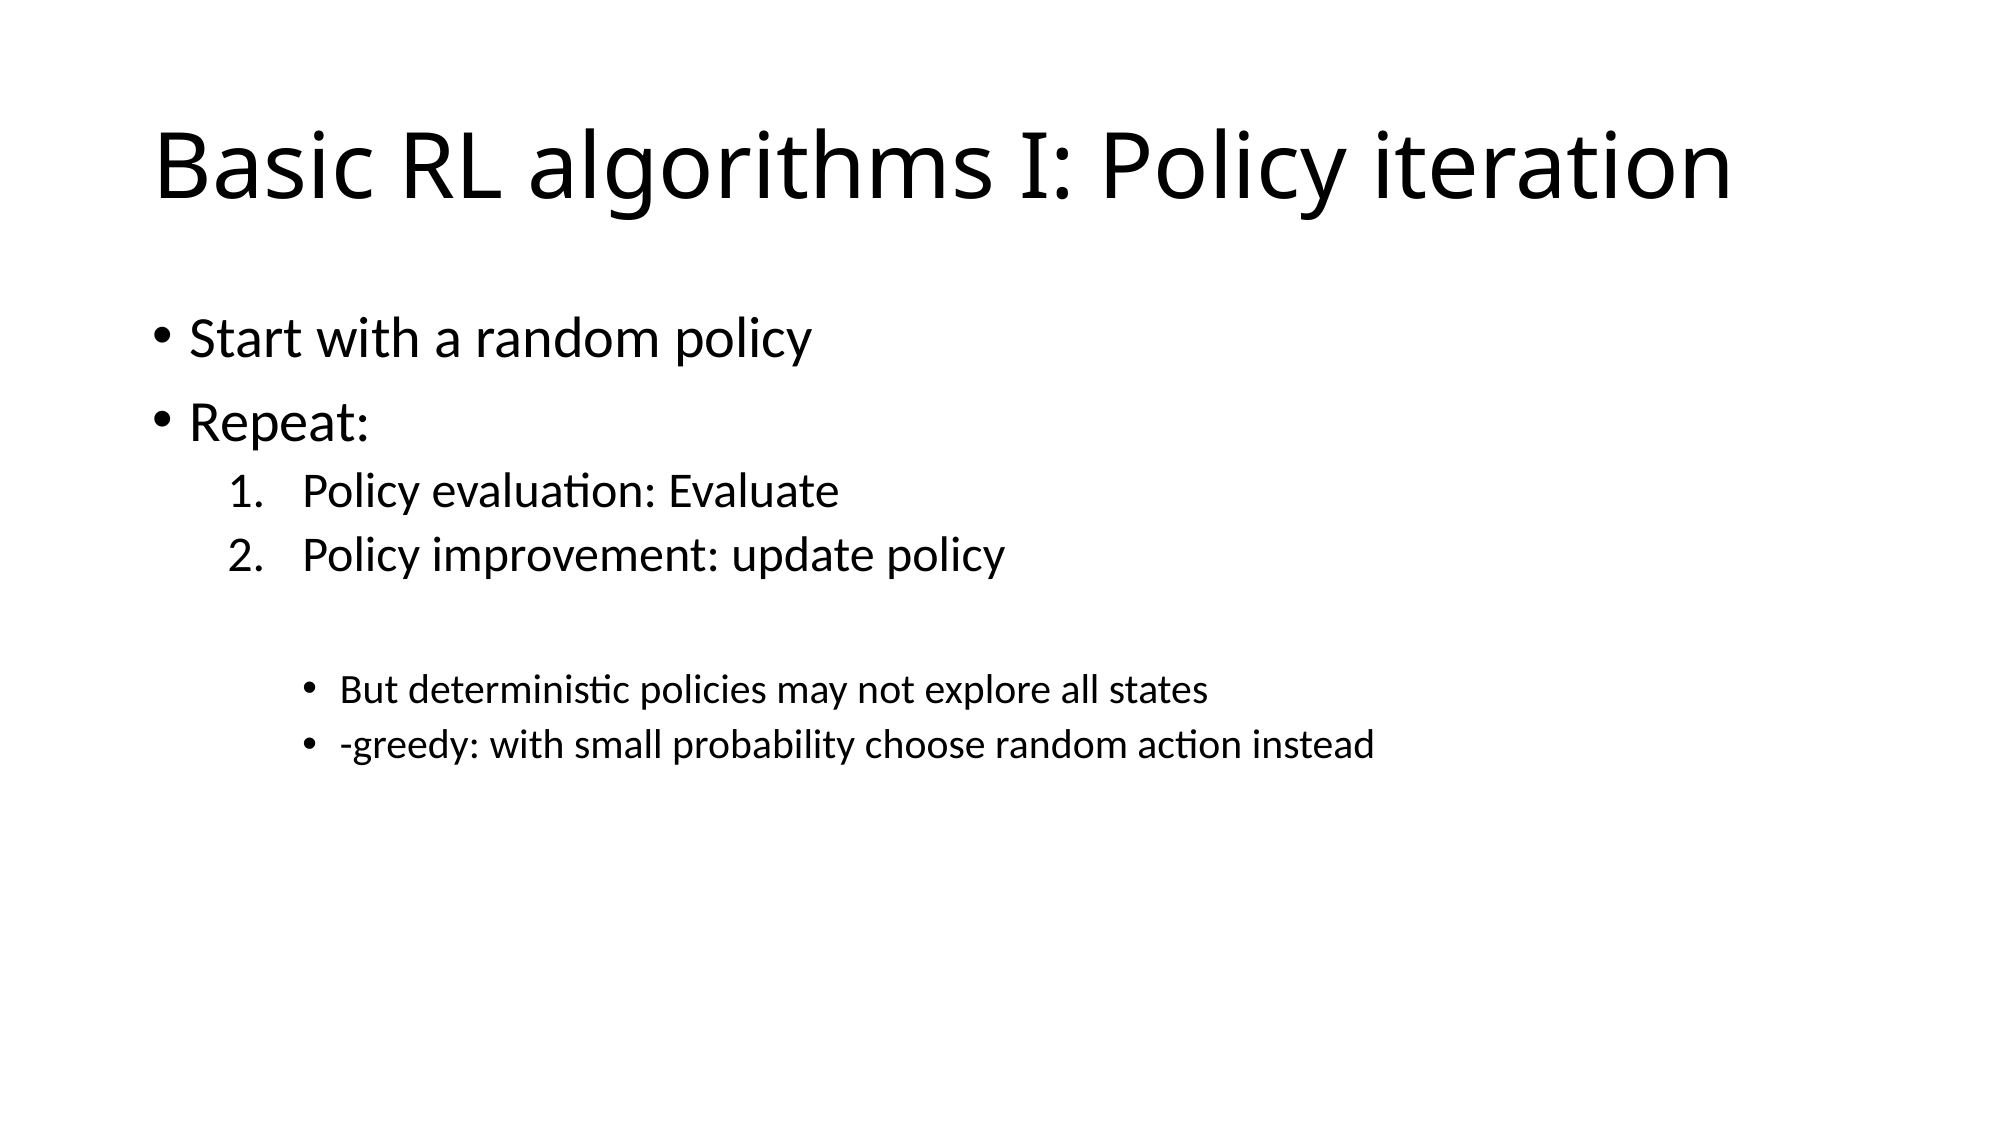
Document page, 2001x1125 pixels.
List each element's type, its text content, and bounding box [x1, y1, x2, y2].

title Basic RL algorithms I: Policy iteration [137, 59, 1863, 278]
